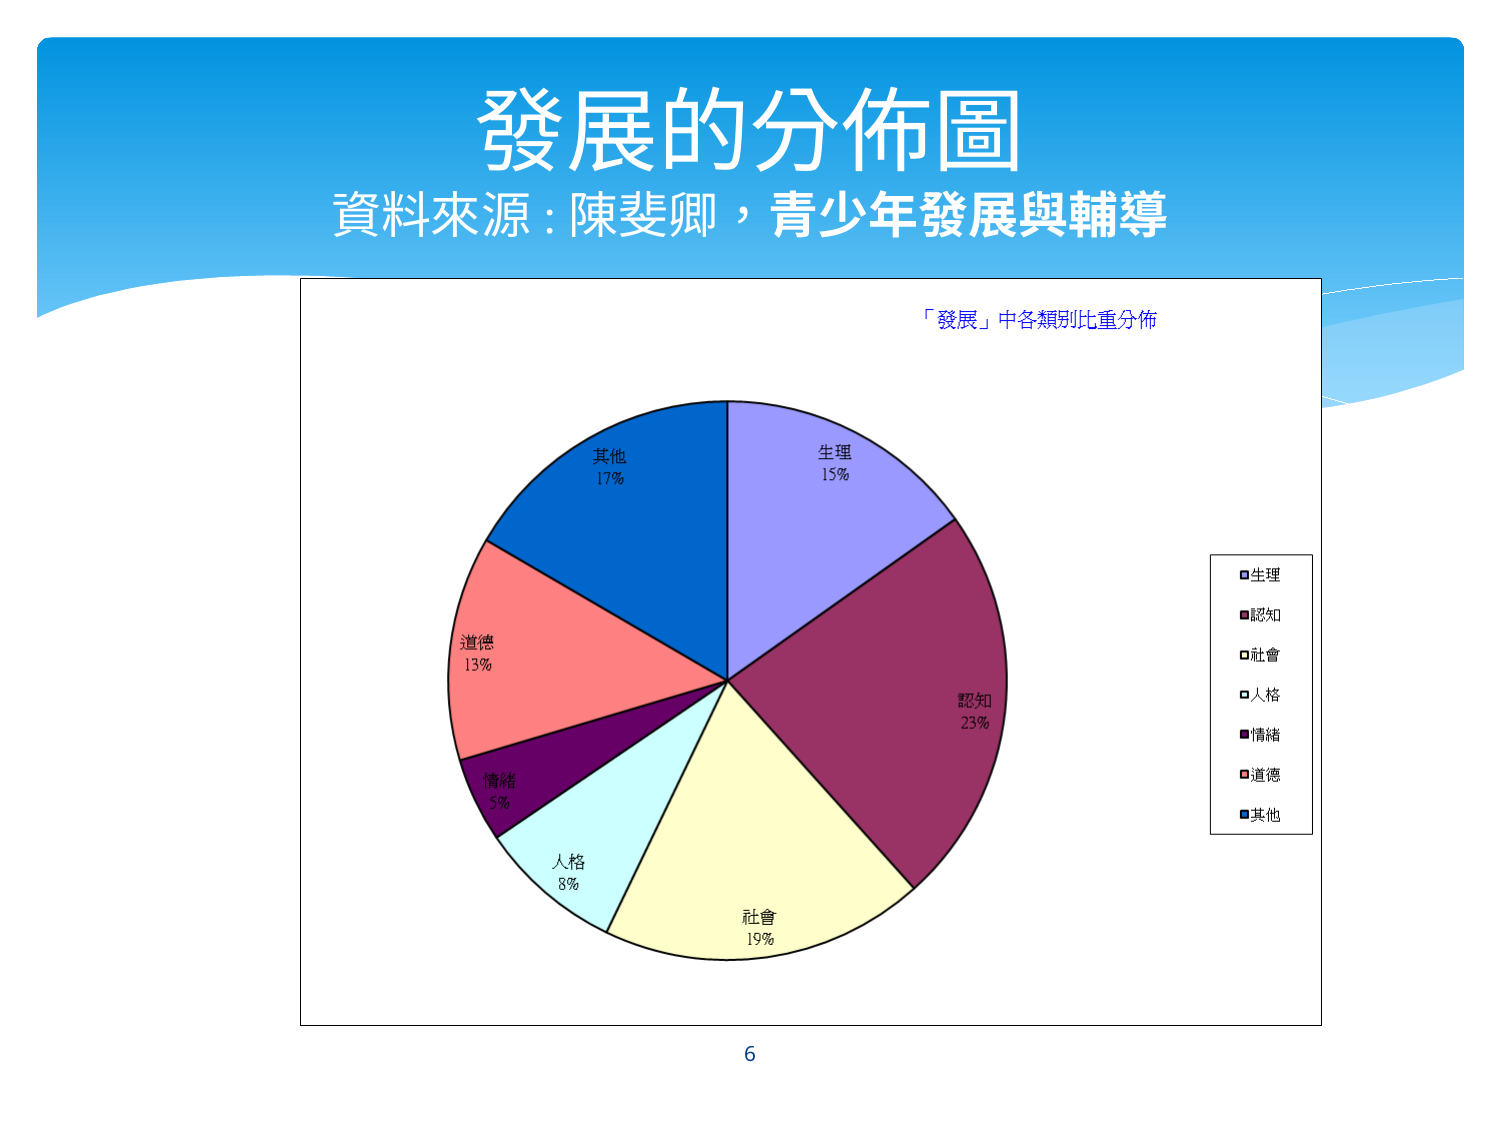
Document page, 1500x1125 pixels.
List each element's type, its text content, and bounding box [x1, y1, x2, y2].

slide_number 6 [654, 1044, 846, 1086]
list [292, 270, 1330, 1034]
title 發展的分佈圖 資料來源:陳斐卿，青少年發展與輔導 [74, 55, 1426, 262]
